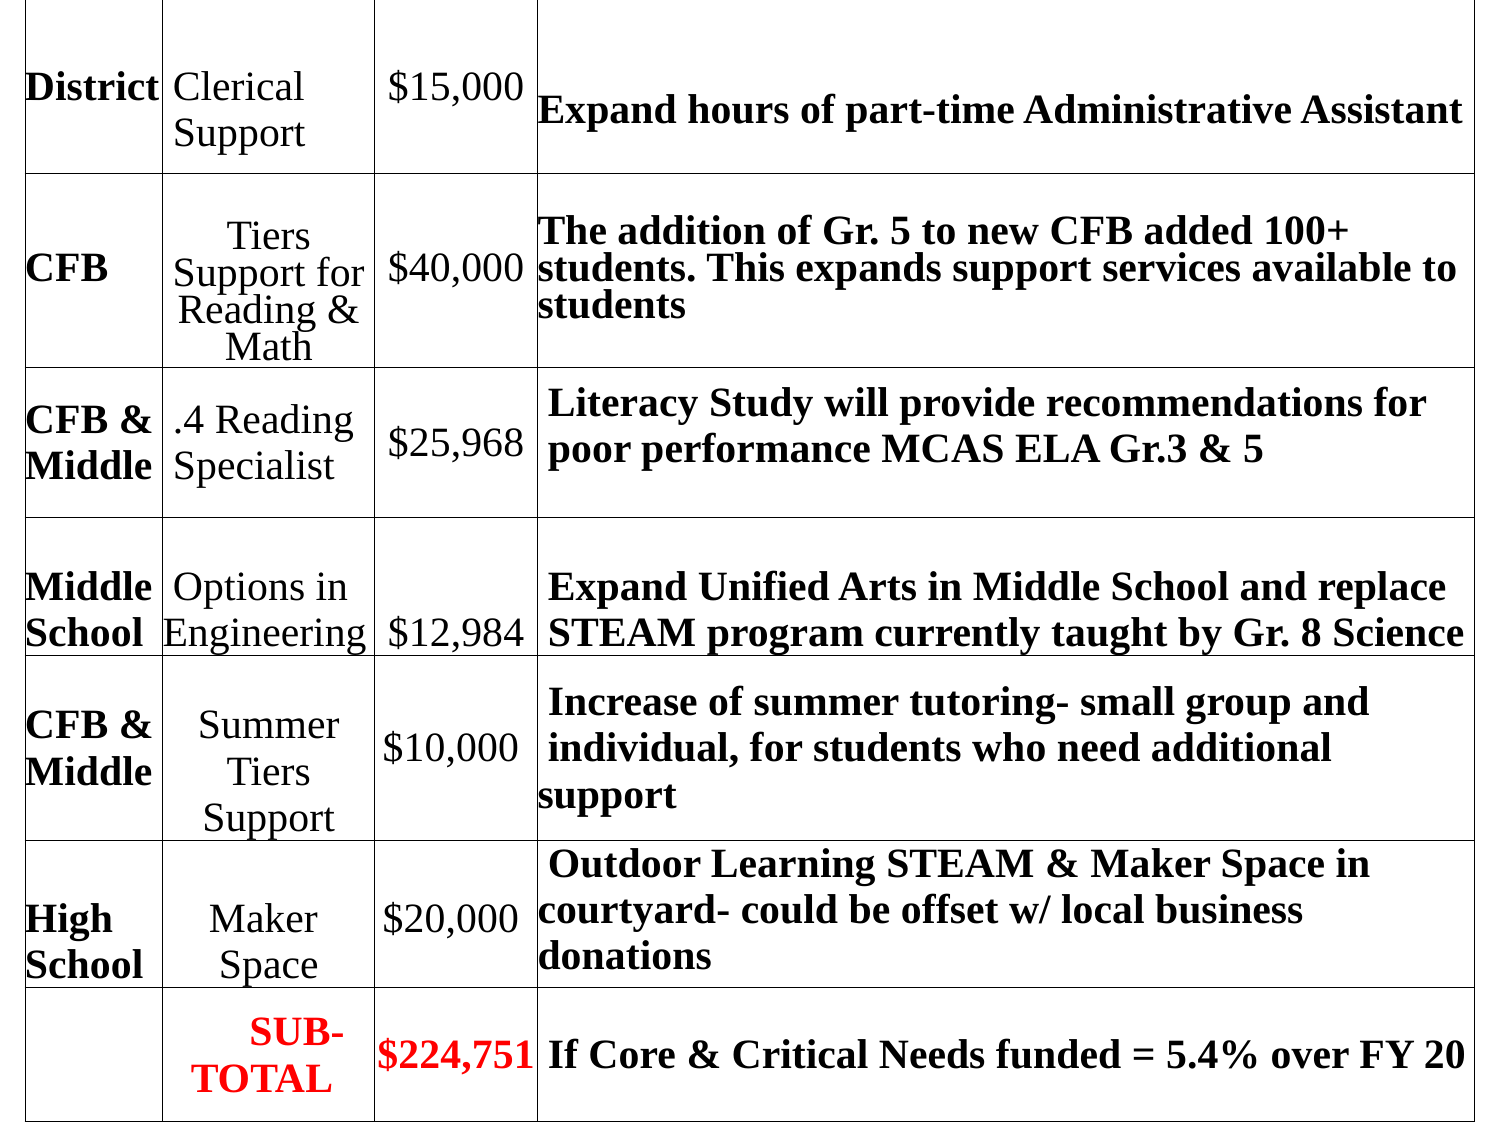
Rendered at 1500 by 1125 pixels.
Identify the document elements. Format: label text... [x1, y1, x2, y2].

table_cell $40,000 [375, 174, 537, 367]
table_cell $10,000 [375, 656, 537, 840]
table_cell The addition of Gr. 5 to new CFB added 100+ students. This expands support services available to students [538, 174, 1474, 367]
table_header District [26, 0, 162, 173]
table_cell If Core & Critical Needs funded = 5.4% over FY 20 [538, 988, 1474, 1121]
table_cell Summer Tiers Support [163, 656, 374, 840]
table_cell SUB- TOTAL [163, 988, 374, 1121]
table_cell High School [26, 841, 162, 987]
table_cell CFB [26, 174, 162, 367]
table_cell Middle School [26, 518, 162, 655]
table_header Expand hours of part-time Administrative Assistant [538, 0, 1474, 173]
table_cell $25,968 [375, 368, 537, 517]
table_cell $224,751 [375, 988, 537, 1121]
table_cell Increase of summer tutoring- small group and individual, for students who need additional support [538, 656, 1474, 840]
table_cell Literacy Study will provide recommendations for poor performance MCAS ELA Gr.3 & 5 [538, 368, 1474, 517]
table_cell .4 Reading Specialist [163, 368, 374, 517]
table_cell $20,000 [375, 841, 537, 987]
table_header Clerical Support [163, 0, 374, 173]
table_cell Maker Space [163, 841, 374, 987]
table_cell Options in Engineering [163, 518, 374, 655]
table_cell CFB & Middle [26, 368, 162, 517]
table_cell Expand Unified Arts in Middle School and replace STEAM program currently taught by Gr. 8 Science [538, 518, 1474, 655]
table_cell CFB & Middle [26, 656, 162, 840]
table_cell $12,984 [375, 518, 537, 655]
table_cell [26, 988, 162, 1121]
table_header $15,000 [375, 0, 537, 173]
table_cell Tiers Support for Reading & Math [163, 174, 374, 367]
table_cell Outdoor Learning STEAM & Maker Space in courtyard- could be offset w/ local business donations [538, 841, 1474, 987]
